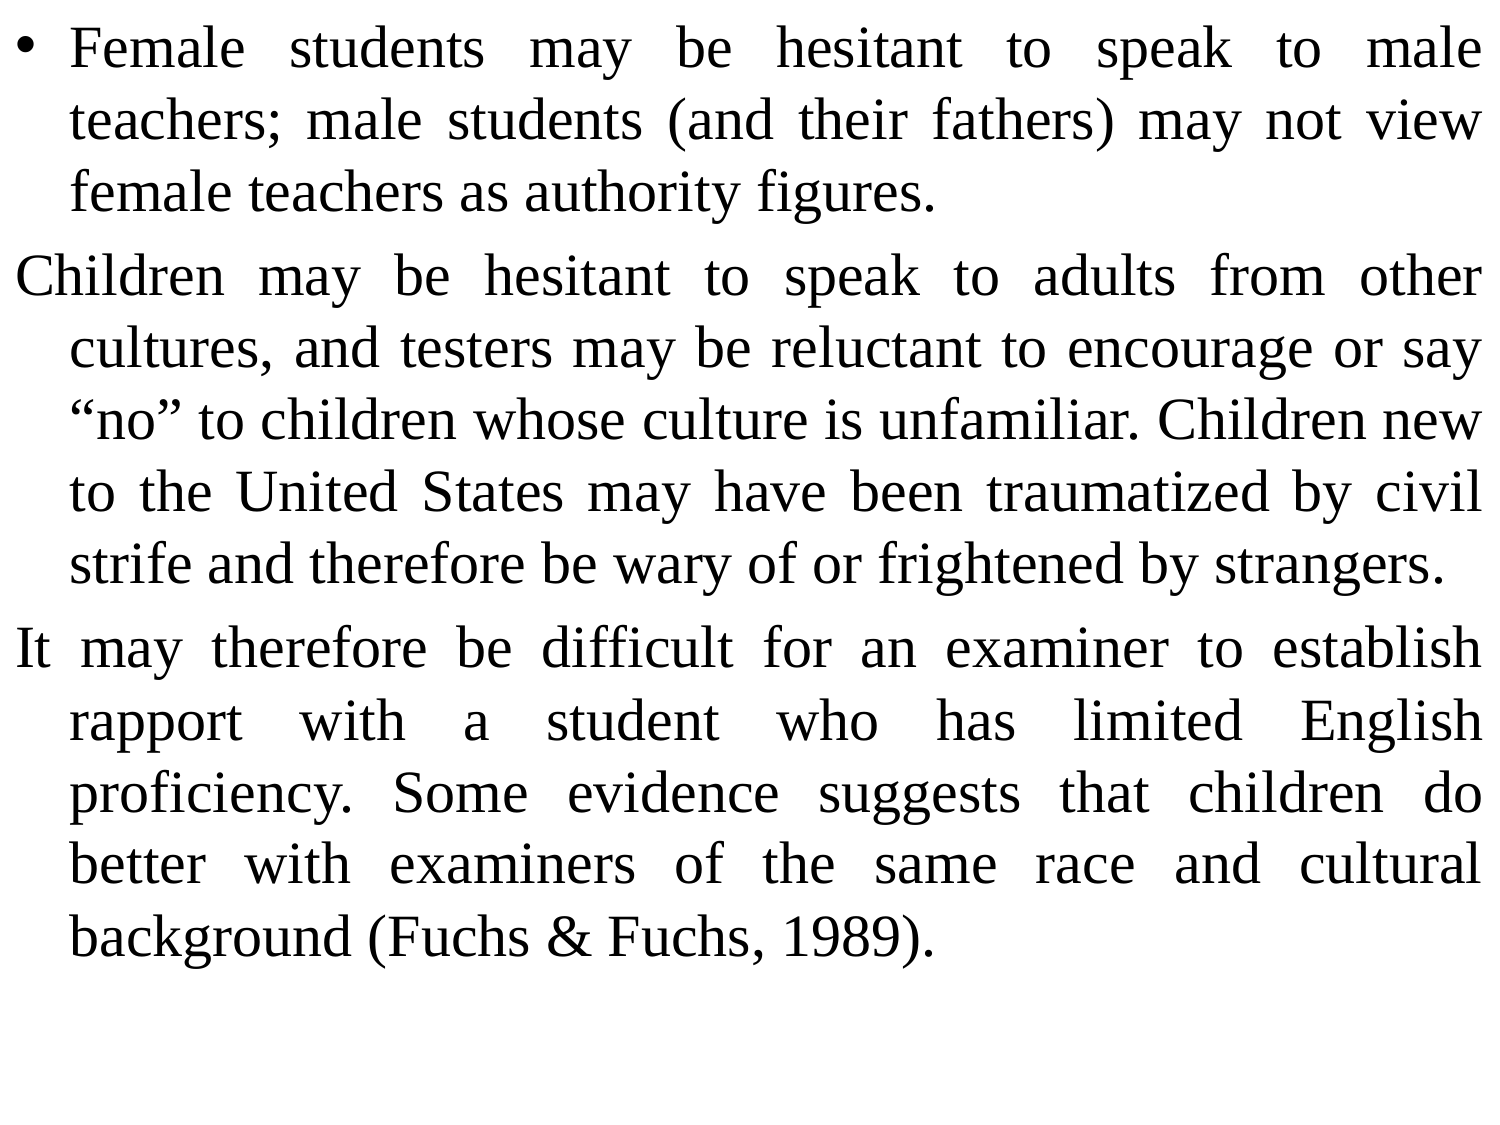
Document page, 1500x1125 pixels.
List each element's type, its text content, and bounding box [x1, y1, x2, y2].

list Female students may be hesitant to speak to male teachers; male students (and their fathers) may not view female teachers as authority figures. Children may be hesitant to speak to adults from other cultures, and testers may be reluctant to encourage or say “no” to children whose culture is unfamiliar. Children new to the United States may have been traumatized by civil strife and therefore be wary of or frightened by strangers. It may therefore be difficult for an examiner to establish rapport with a student who has limited English proficiency. Some evidence suggests that children do better with examiners of the same race and cultural background (Fuchs & Fuchs, 1989). [0, 0, 1500, 1005]
